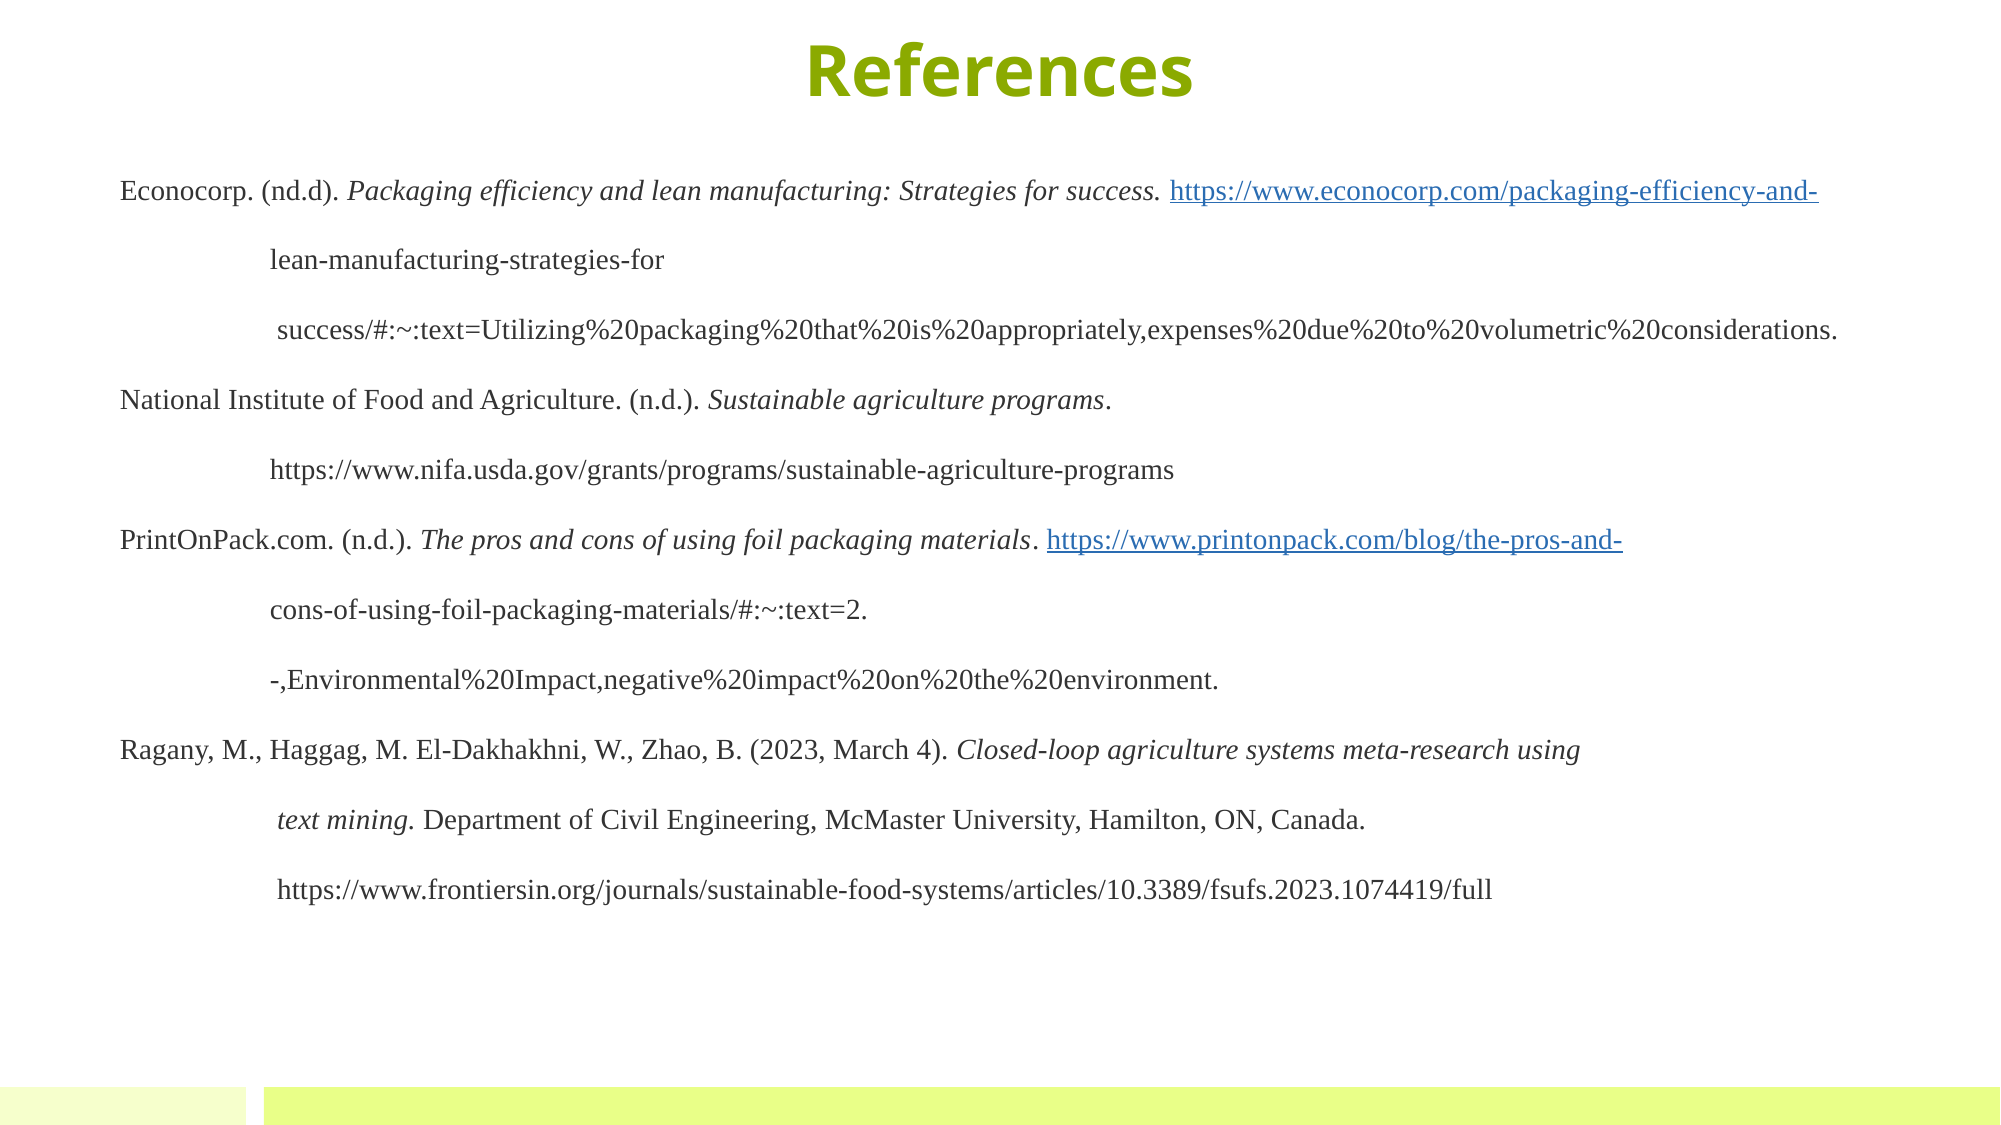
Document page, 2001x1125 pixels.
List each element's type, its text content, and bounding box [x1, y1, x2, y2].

title References [0, 0, 2000, 118]
text_box Econocorp. (nd.d). Packaging efficiency and lean manufacturing: Strategies for success. https://www.econocorp.com/packaging-efficiency-and- lean-manufacturing-strategies-for success/#:~:text=Utilizing%20packaging%20that%20is%20appropriately,expenses%20due%20to%20volumetric%20considerations. National Institute of Food and Agriculture. (n.d.). Sustainable agriculture programs. https://www.nifa.usda.gov/grants/programs/sustainable-agriculture-programs PrintOnPack.com. (n.d.). The pros and cons of using foil packaging materials. https://www.printonpack.com/blog/the-pros-and- cons-of-using-foil-packaging-materials/#:~:text=2. -,Environmental%20Impact,negative%20impact%20on%20the%20environment. Ragany, M., Haggag, M. El-Dakhakhni, W., Zhao, B. (2023, March 4). Closed-loop agriculture systems meta-research using text mining. Department of Civil Engineering, McMaster University, Hamilton, ON, Canada. https://www.frontiersin.org/journals/sustainable-food-systems/articles/10.3389/fsufs.2023.1074419/full [104, 128, 1856, 948]
